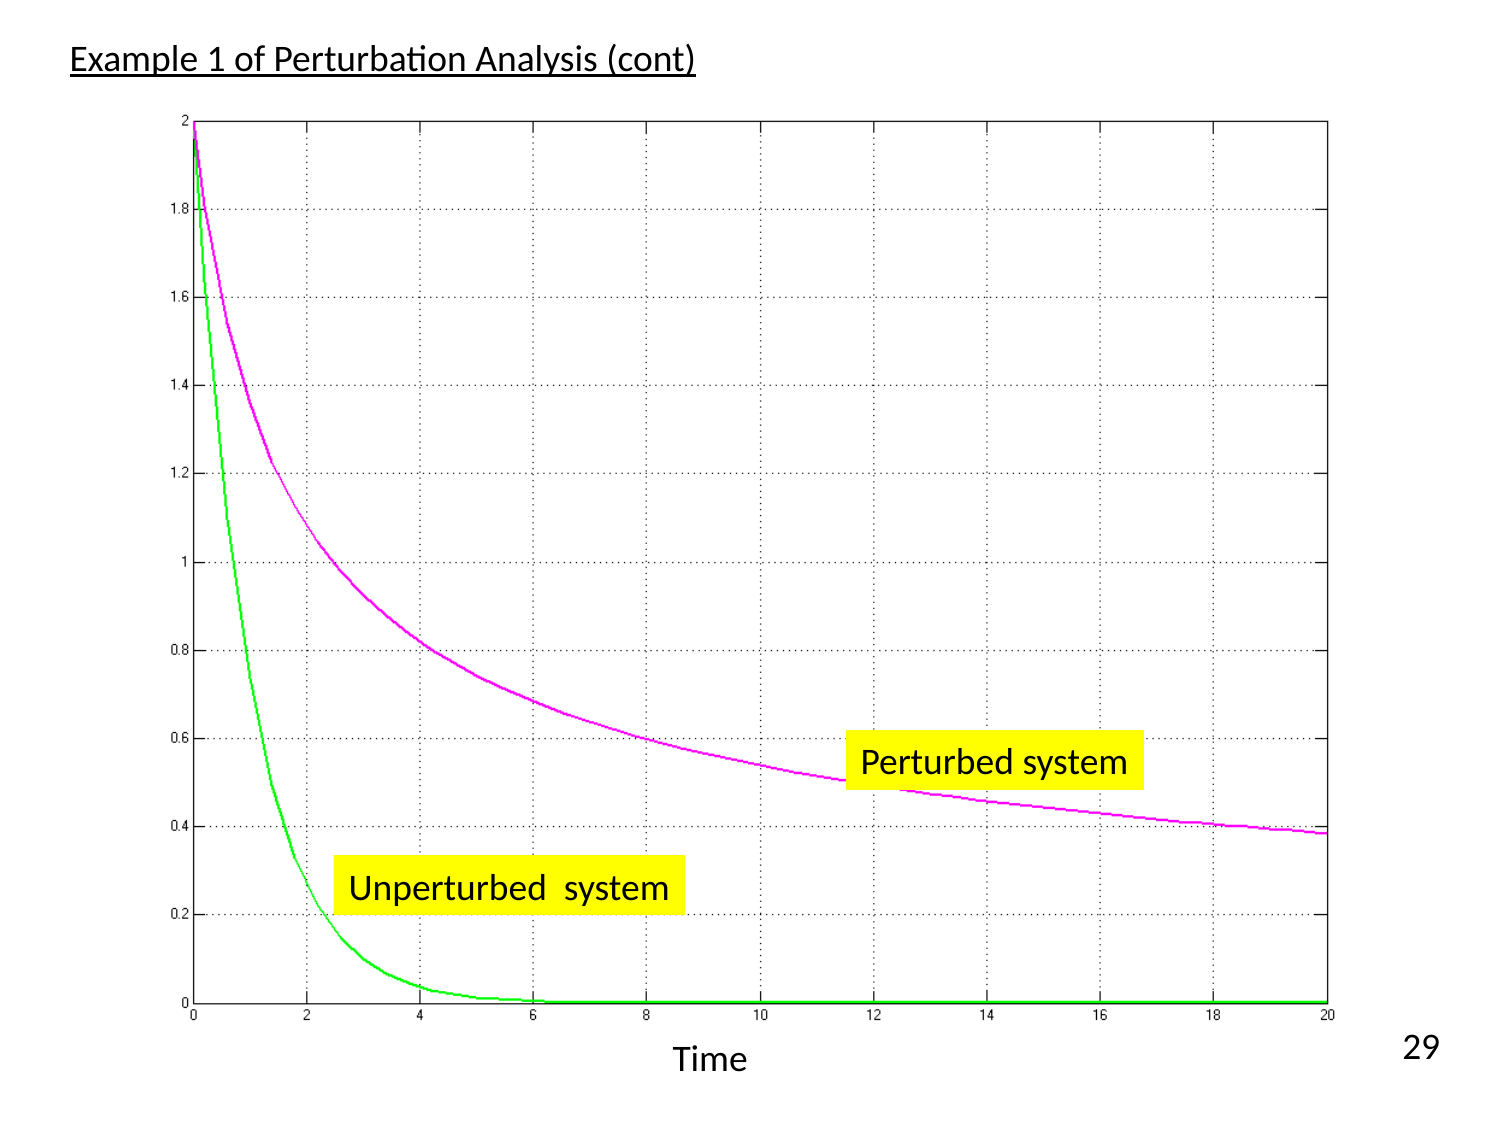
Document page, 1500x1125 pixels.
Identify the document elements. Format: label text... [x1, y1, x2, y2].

picture [156, 104, 1351, 1031]
text_box Time [657, 1040, 763, 1087]
text_box Example 1 of Perturbation Analysis (cont) [54, 26, 712, 87]
